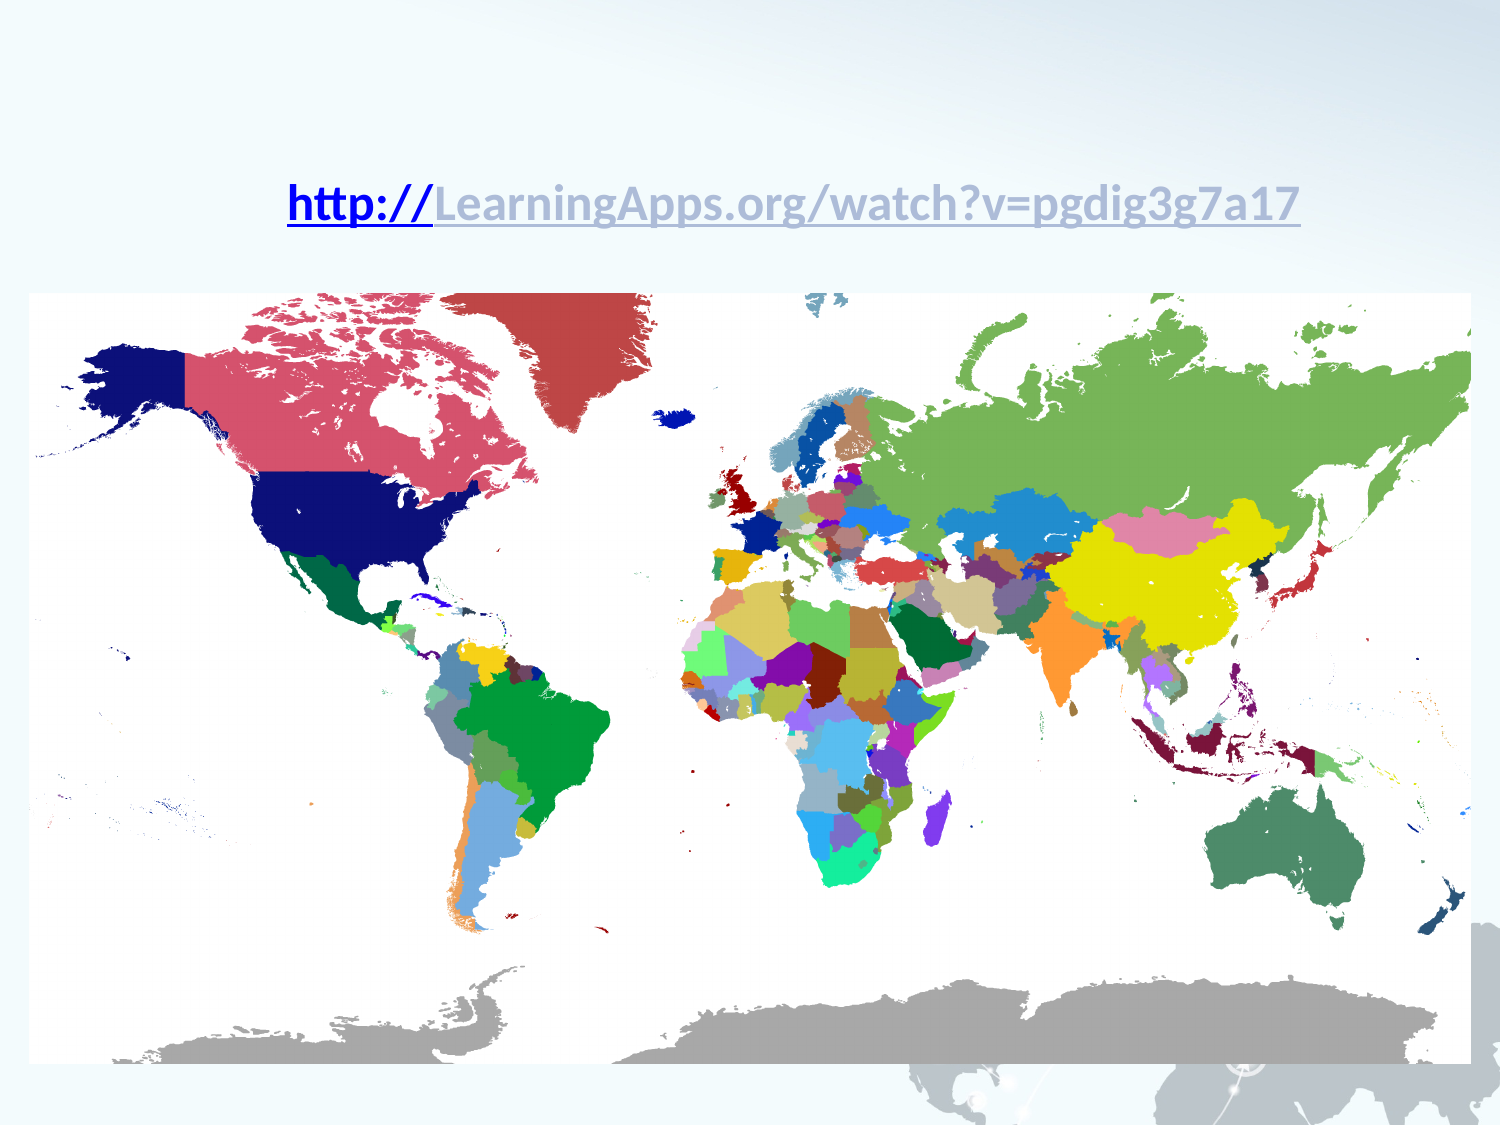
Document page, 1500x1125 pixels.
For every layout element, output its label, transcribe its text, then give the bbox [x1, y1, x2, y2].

title http://LearningApps.org/watch?v=pgdig3g7a17 [158, 159, 1435, 292]
picture [0, 0, 1500, 1125]
